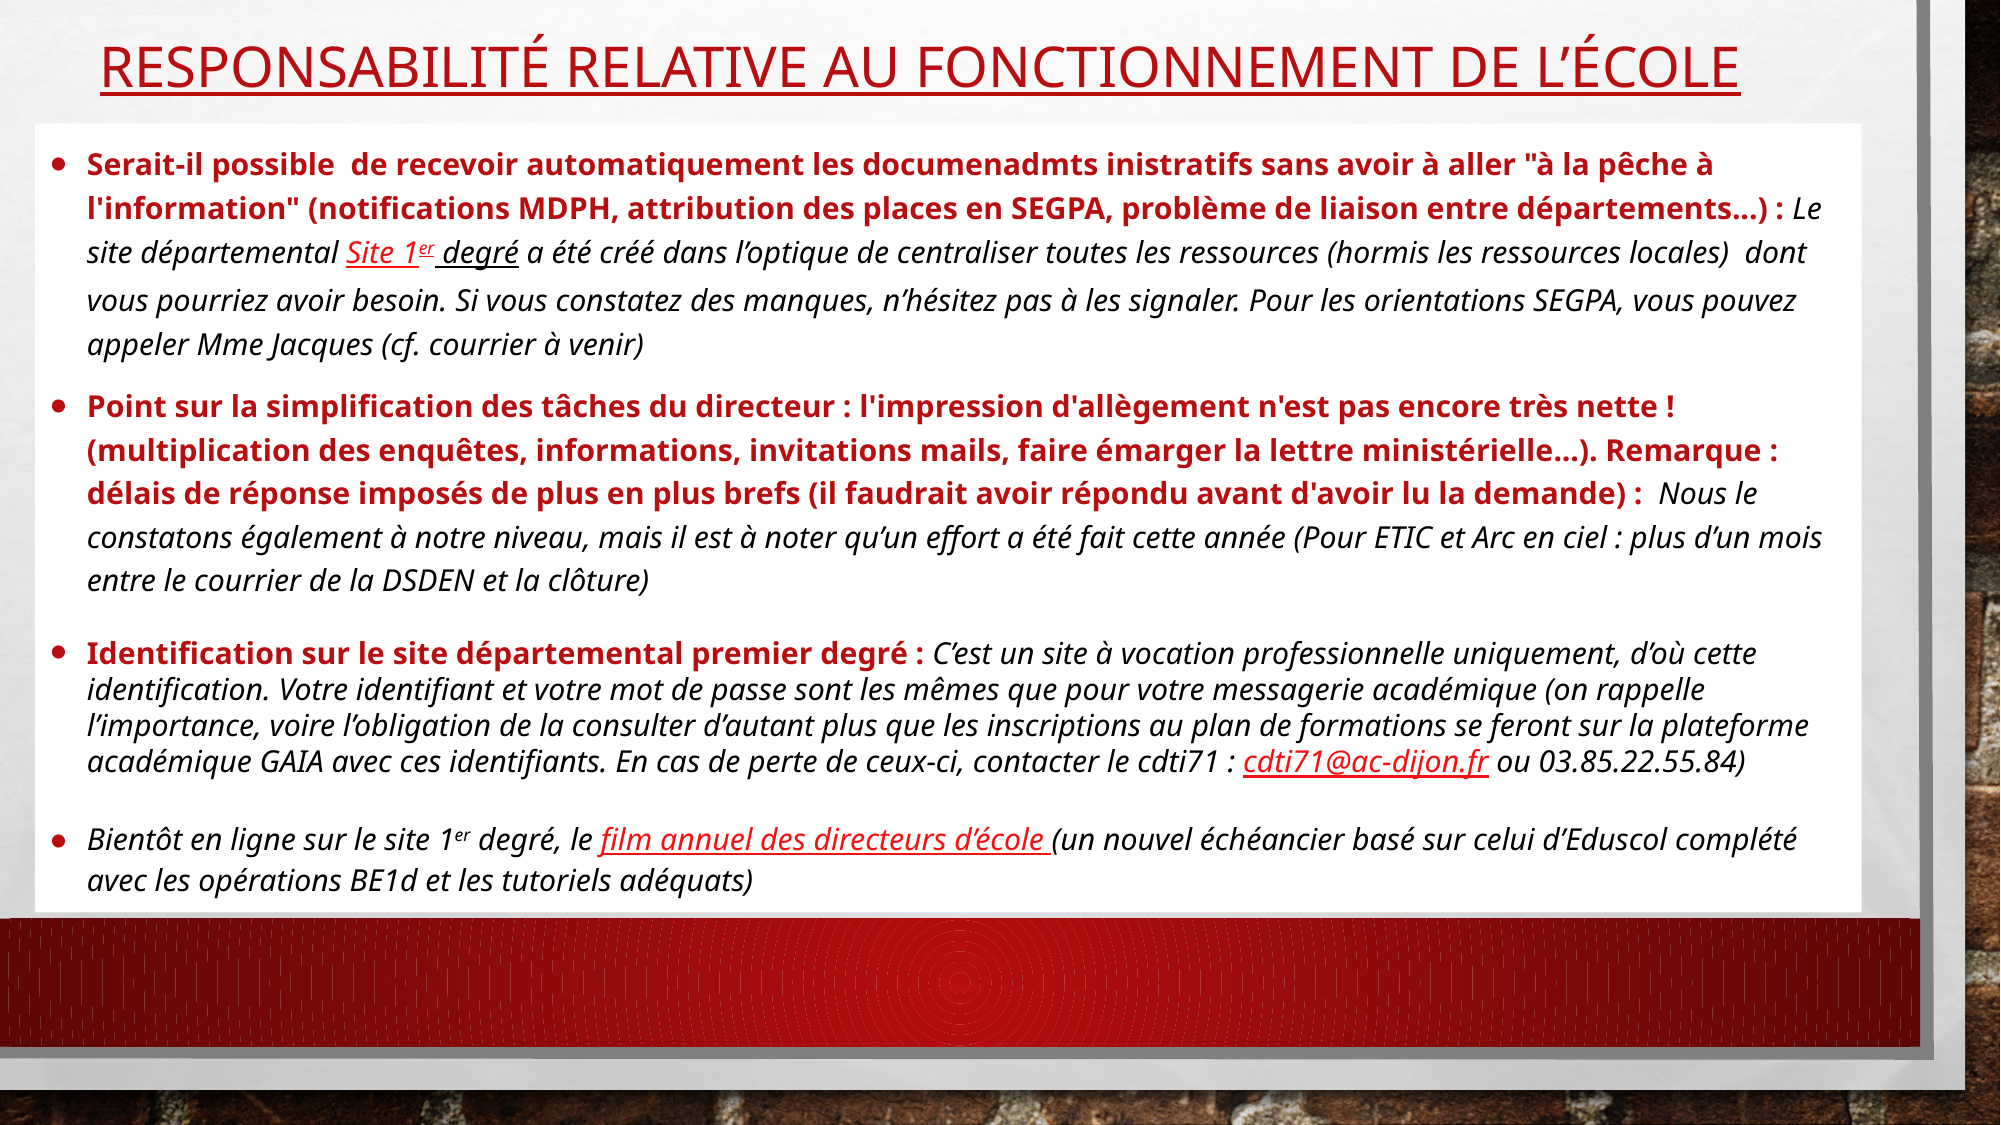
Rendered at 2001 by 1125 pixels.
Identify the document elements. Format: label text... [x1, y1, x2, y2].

list Serait-il possible de recevoir automatiquement les documenadmts inistratifs sans avoir à aller "à la pêche à l'information" (notifications MDPH, attribution des places en SEGPA, problème de liaison entre départements...) : Le site départemental Site 1er degré a été créé dans l’optique de centraliser toutes les ressources (hormis les ressources locales) dont vous pourriez avoir besoin. Si vous constatez des manques, n’hésitez pas à les signaler. Pour les orientations SEGPA, vous pouvez appeler Mme Jacques (cf. courrier à venir) Point sur la simplification des tâches du directeur : l'impression d'allègement n'est pas encore très nette ! (multiplication des enquêtes, informations, invitations mails, faire émarger la lettre ministérielle...). Remarque : délais de réponse imposés de plus en plus brefs (il faudrait avoir répondu avant d'avoir lu la demande) : Nous le constatons également à notre niveau, mais il est à noter qu’un effort a été fait cette année (Pour ETIC et Arc en ciel : plus d’un mois entre le courrier de la DSDEN et la clôture) Identification sur le site départemental premier degré : C’est un site à vocation professionnelle uniquement, d’où cette identification. Votre identifiant et votre mot de passe sont les mêmes que pour votre messagerie académique (on rappelle l’importance, voire l’obligation de la consulter d’autant plus que les inscriptions au plan de formations se feront sur la plateforme académique GAIA avec ces identifiants. En cas de perte de ceux-ci, contacter le cdti71 : cdti71@ac-dijon.fr ou 03.85.22.55.84) Bientôt en ligne sur le site 1er degré, le film annuel des directeurs d’école (un nouvel échéancier basé sur celui d’Eduscol complété avec les opérations BE1d et les tutoriels adéquats) [34, 123, 1862, 913]
title Responsabilité RELATIVE AU fonctionnement de l’école [84, 15, 1846, 123]
picture [0, 0, 2000, 1125]
